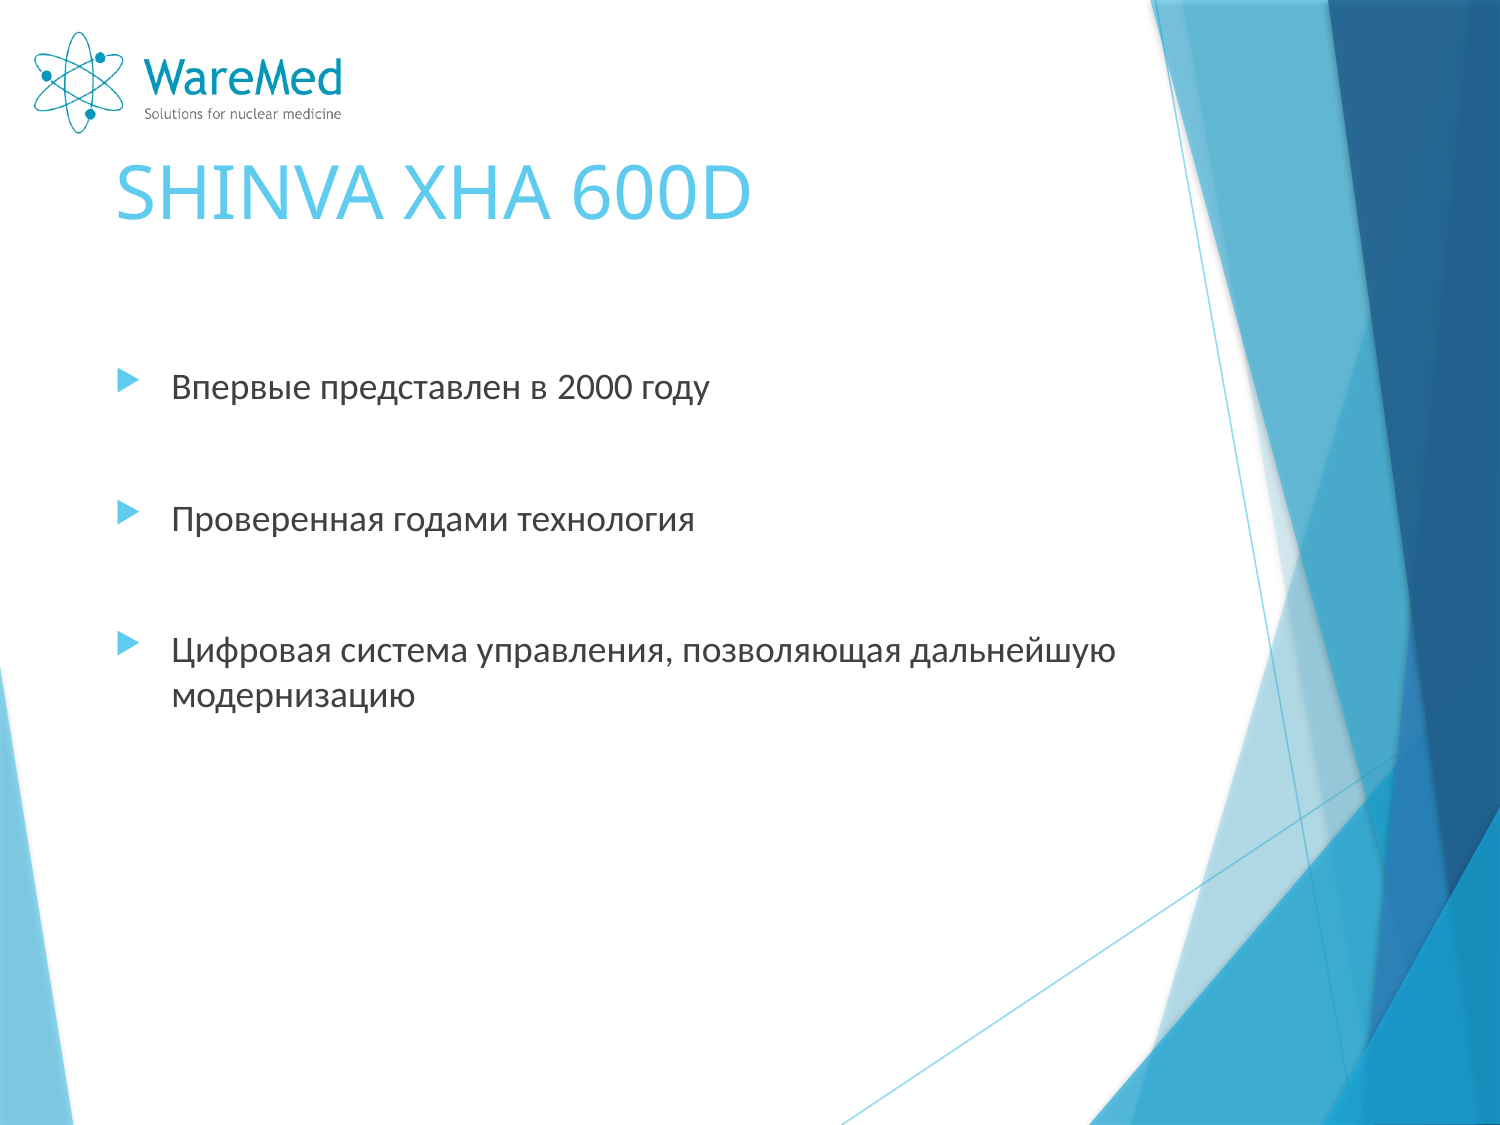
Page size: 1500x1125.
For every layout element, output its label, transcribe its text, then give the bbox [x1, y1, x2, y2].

list Впервые представлен в 2000 году Проверенная годами технология Цифровая система управления, позволяющая дальнейшую модернизацию [99, 354, 1142, 799]
picture [28, 25, 509, 156]
title SHINVA XHA 600D [100, 136, 1142, 354]
